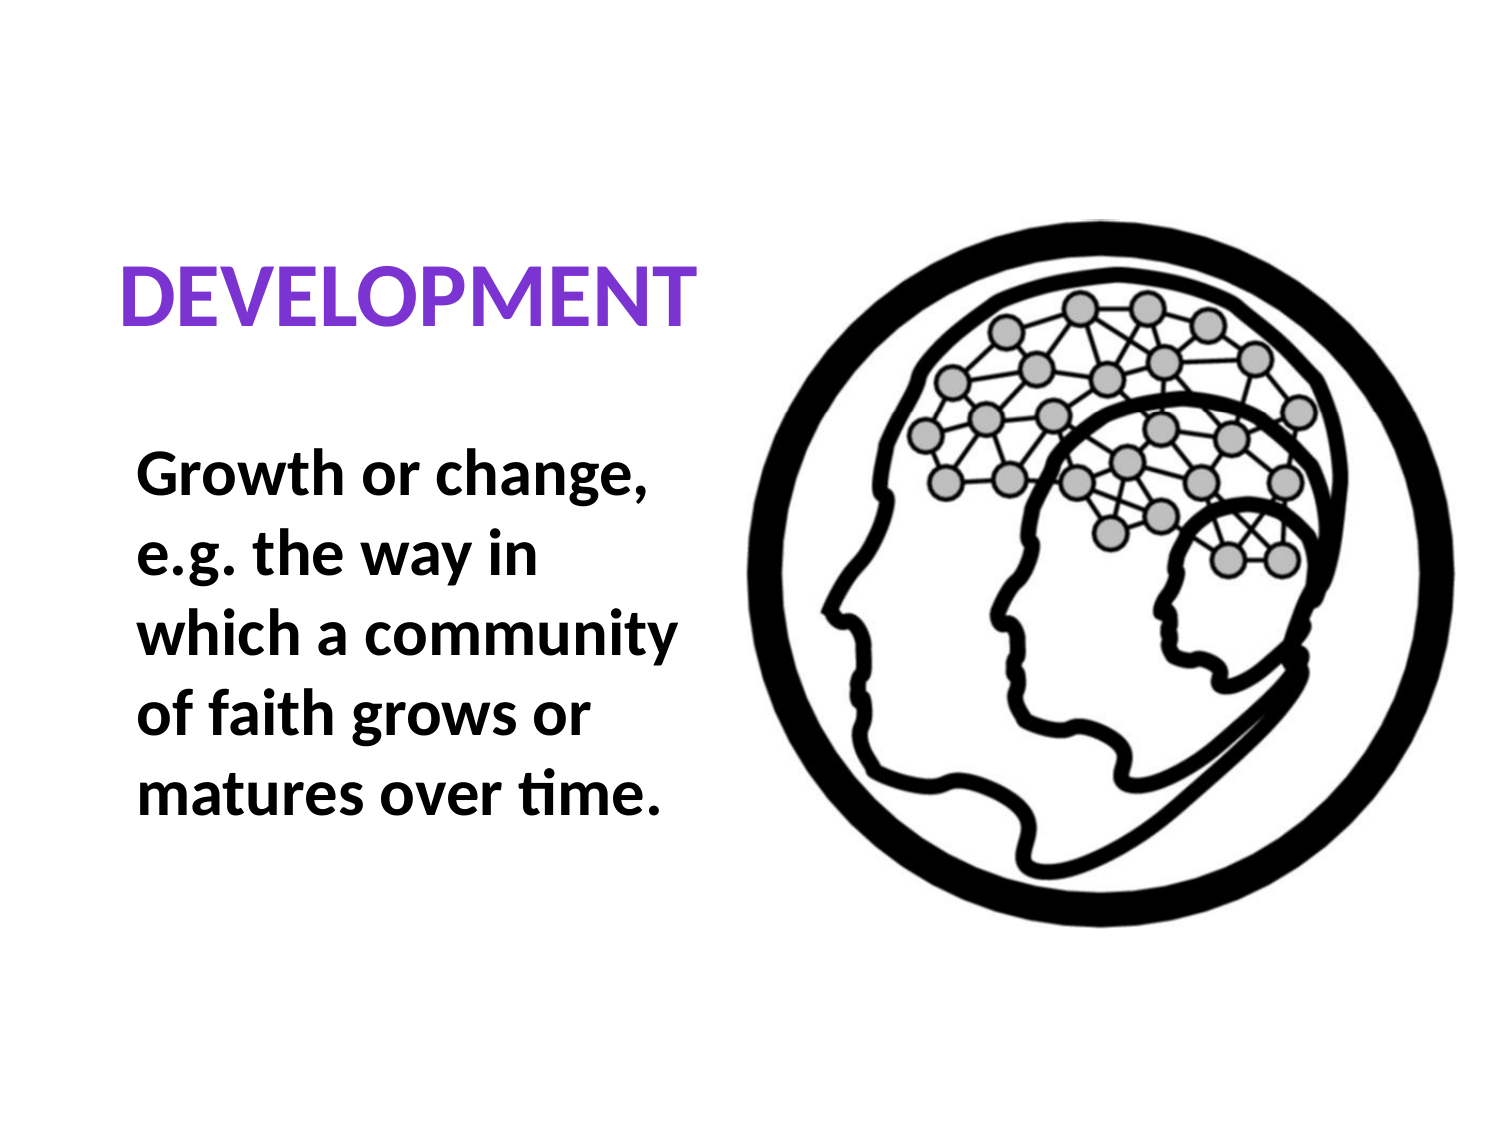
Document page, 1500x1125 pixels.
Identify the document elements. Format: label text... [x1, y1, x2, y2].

title Development [76, 196, 740, 384]
list Growth or change, e.g. the way in which a community of faith grows or matures over time. [64, 420, 729, 887]
picture [744, 219, 1457, 929]
